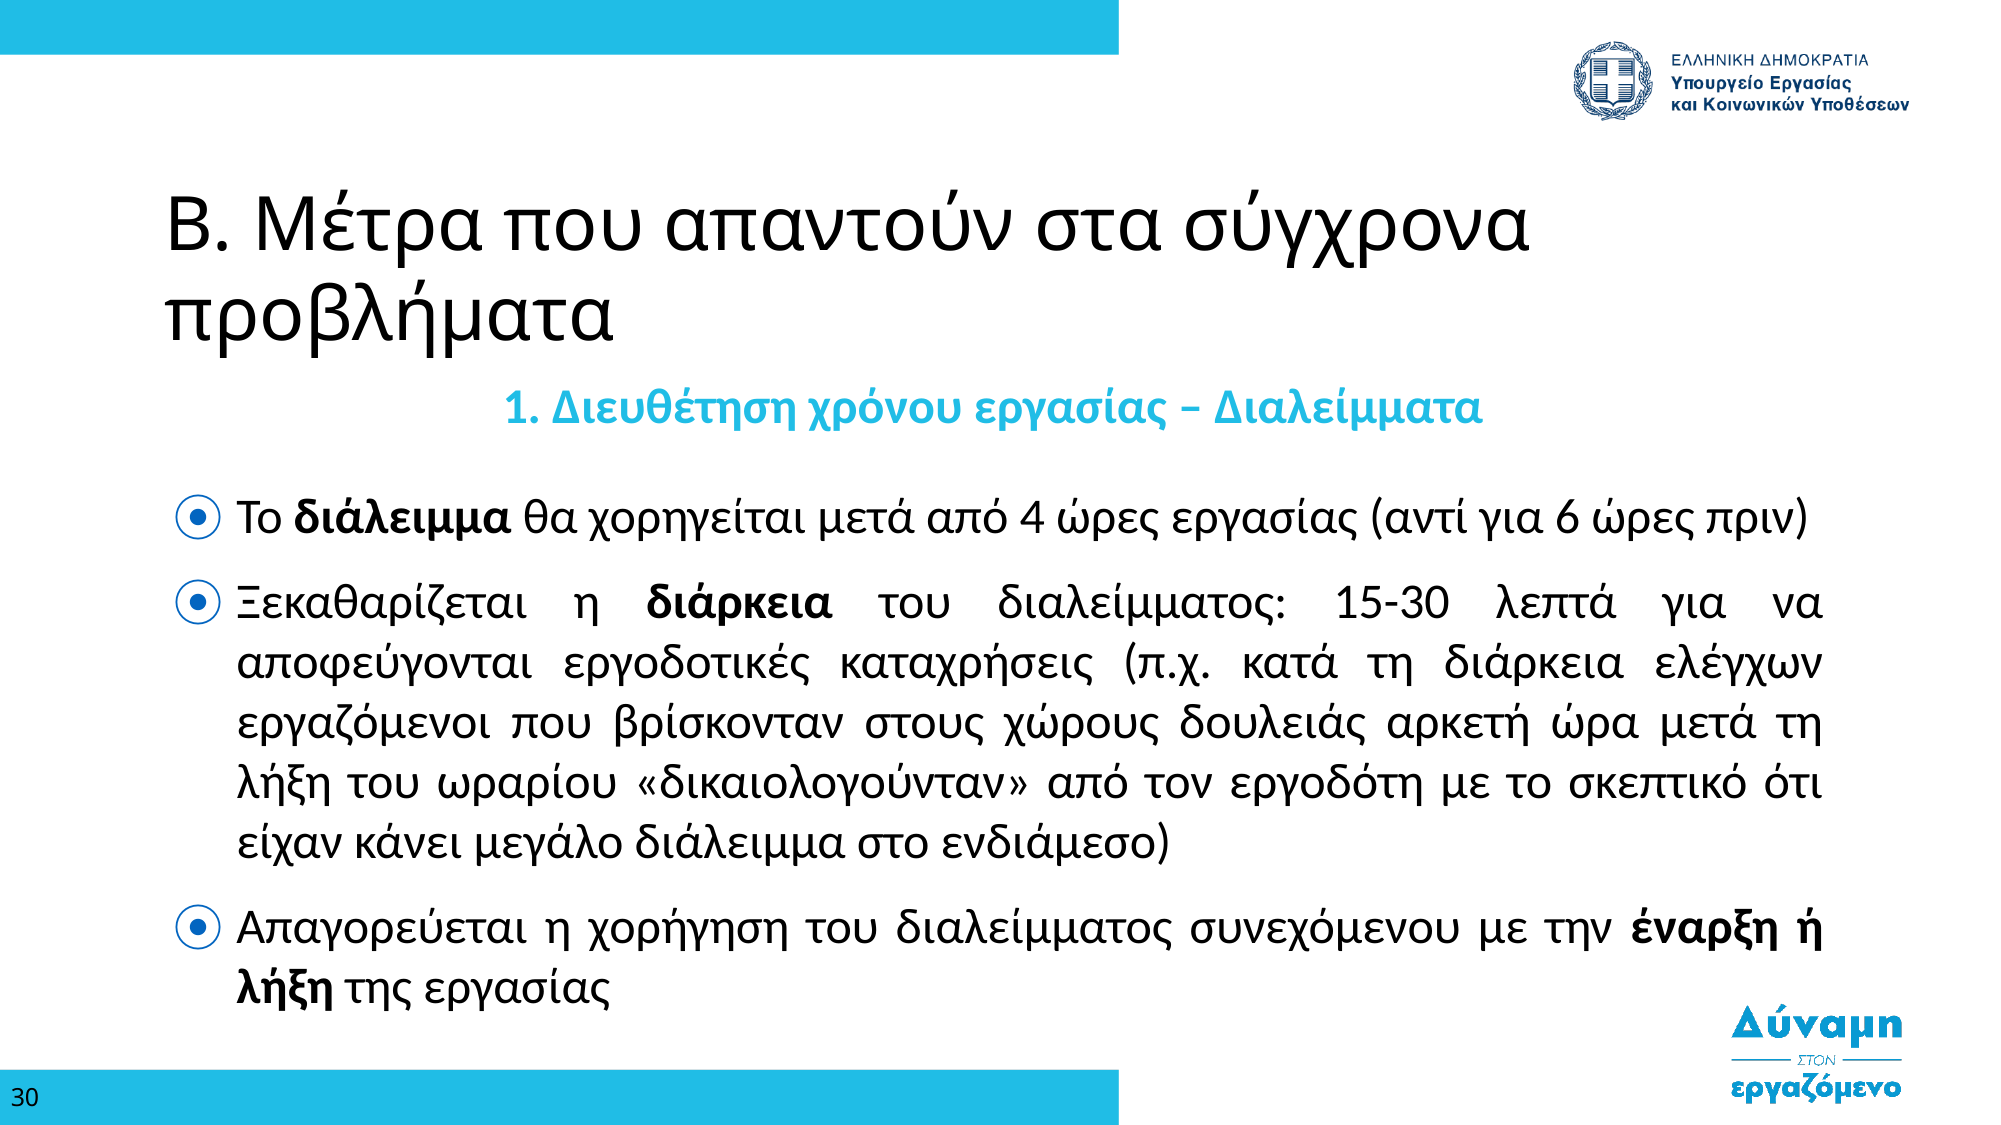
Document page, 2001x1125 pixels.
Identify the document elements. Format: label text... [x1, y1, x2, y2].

list Β. Μέτρα που απαντούν στα σύγχρονα προβλήματα [149, 168, 1612, 317]
picture [0, 0, 2001, 1125]
list 1. Διευθέτηση χρόνου εργασίας – Διαλείμματα Το διάλειμμα θα χορηγείται μετά από 4 ώρες εργασίας (αντί για 6 ώρες πριν) Ξεκαθαρίζεται η διάρκεια του διαλείμματος: 15-30 λεπτά για να αποφεύγονται εργοδοτικές καταχρήσεις (π.χ. κατά τη διάρκεια ελέγχων εργαζόμενοι που βρίσκονταν στους χώρους δουλειάς αρκετή ώρα μετά τη λήξη του ωραρίου «δικαιολογούνταν» από τον εργοδότη με το σκεπτικό ότι είχαν κάνει μεγάλο διάλειμμα στο ενδιάμεσο) Απαγορεύεται η χορήγηση του διαλείμματος συνεχόμενου με την έναρξη ή λήξη της εργασίας [147, 366, 1839, 1052]
slide_number 30 [0, 1072, 51, 1121]
